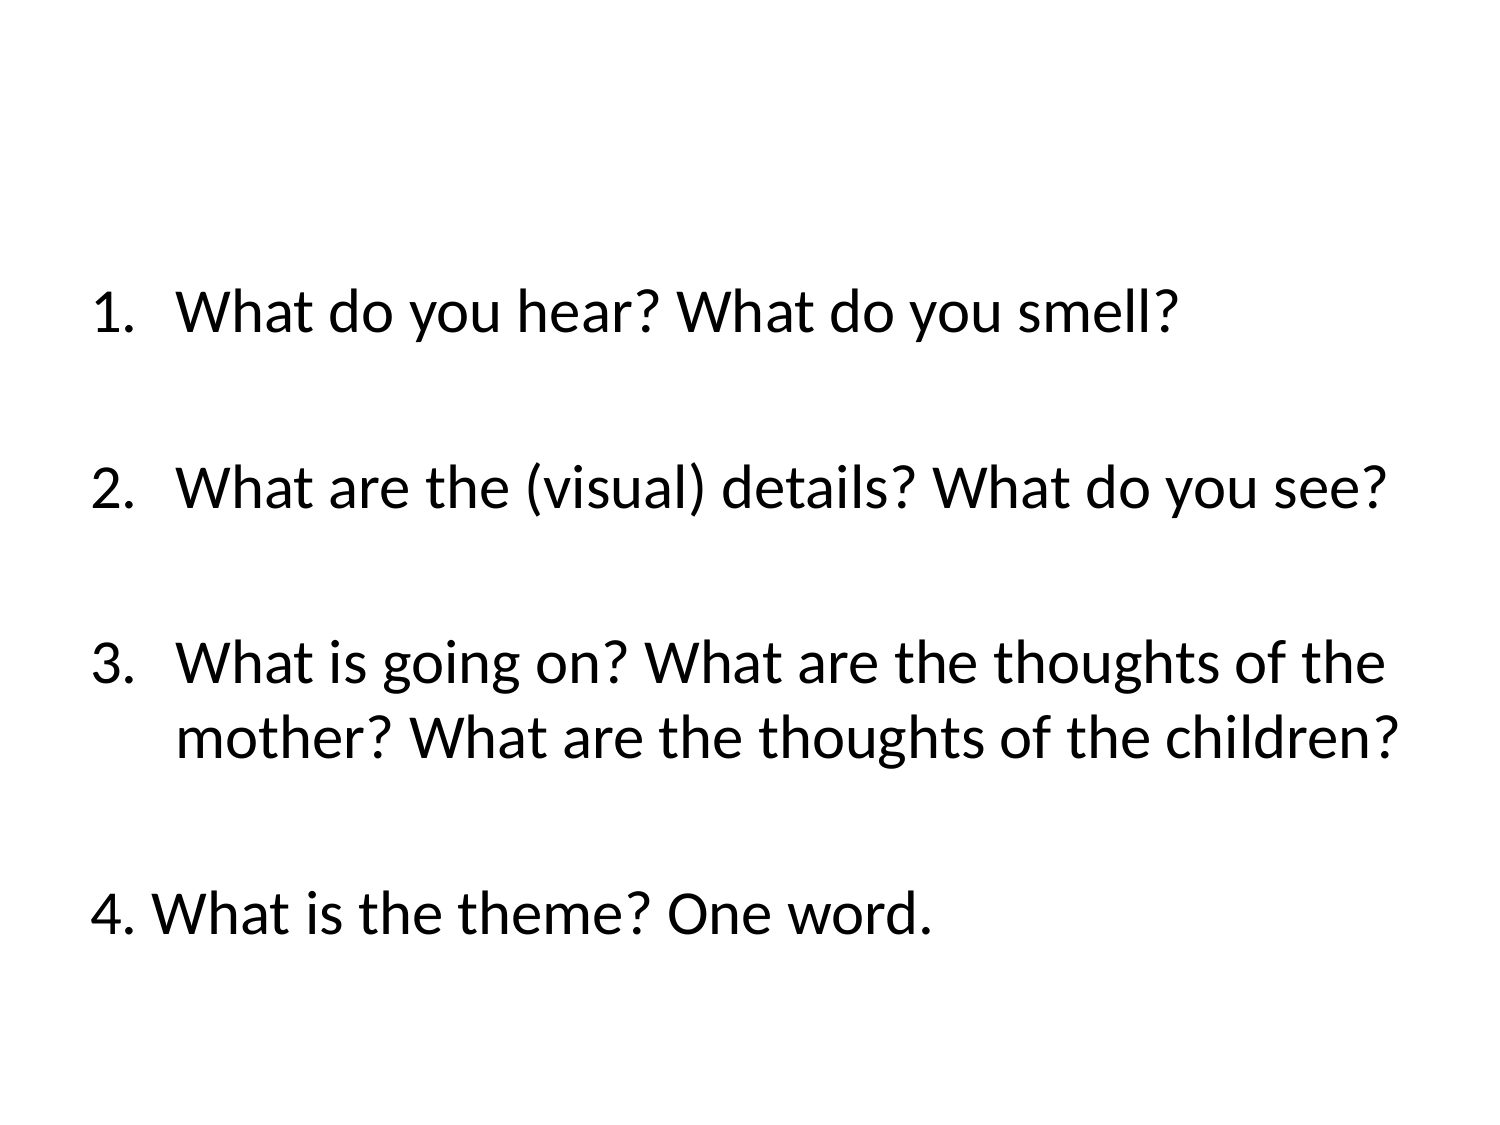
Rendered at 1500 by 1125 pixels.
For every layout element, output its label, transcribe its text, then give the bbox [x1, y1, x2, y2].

list What do you hear? What do you smell? What are the (visual) details? What do you see? What is going on? What are the thoughts of the mother? What are the thoughts of the children? 4. What is the theme? One word. [75, 262, 1425, 1005]
